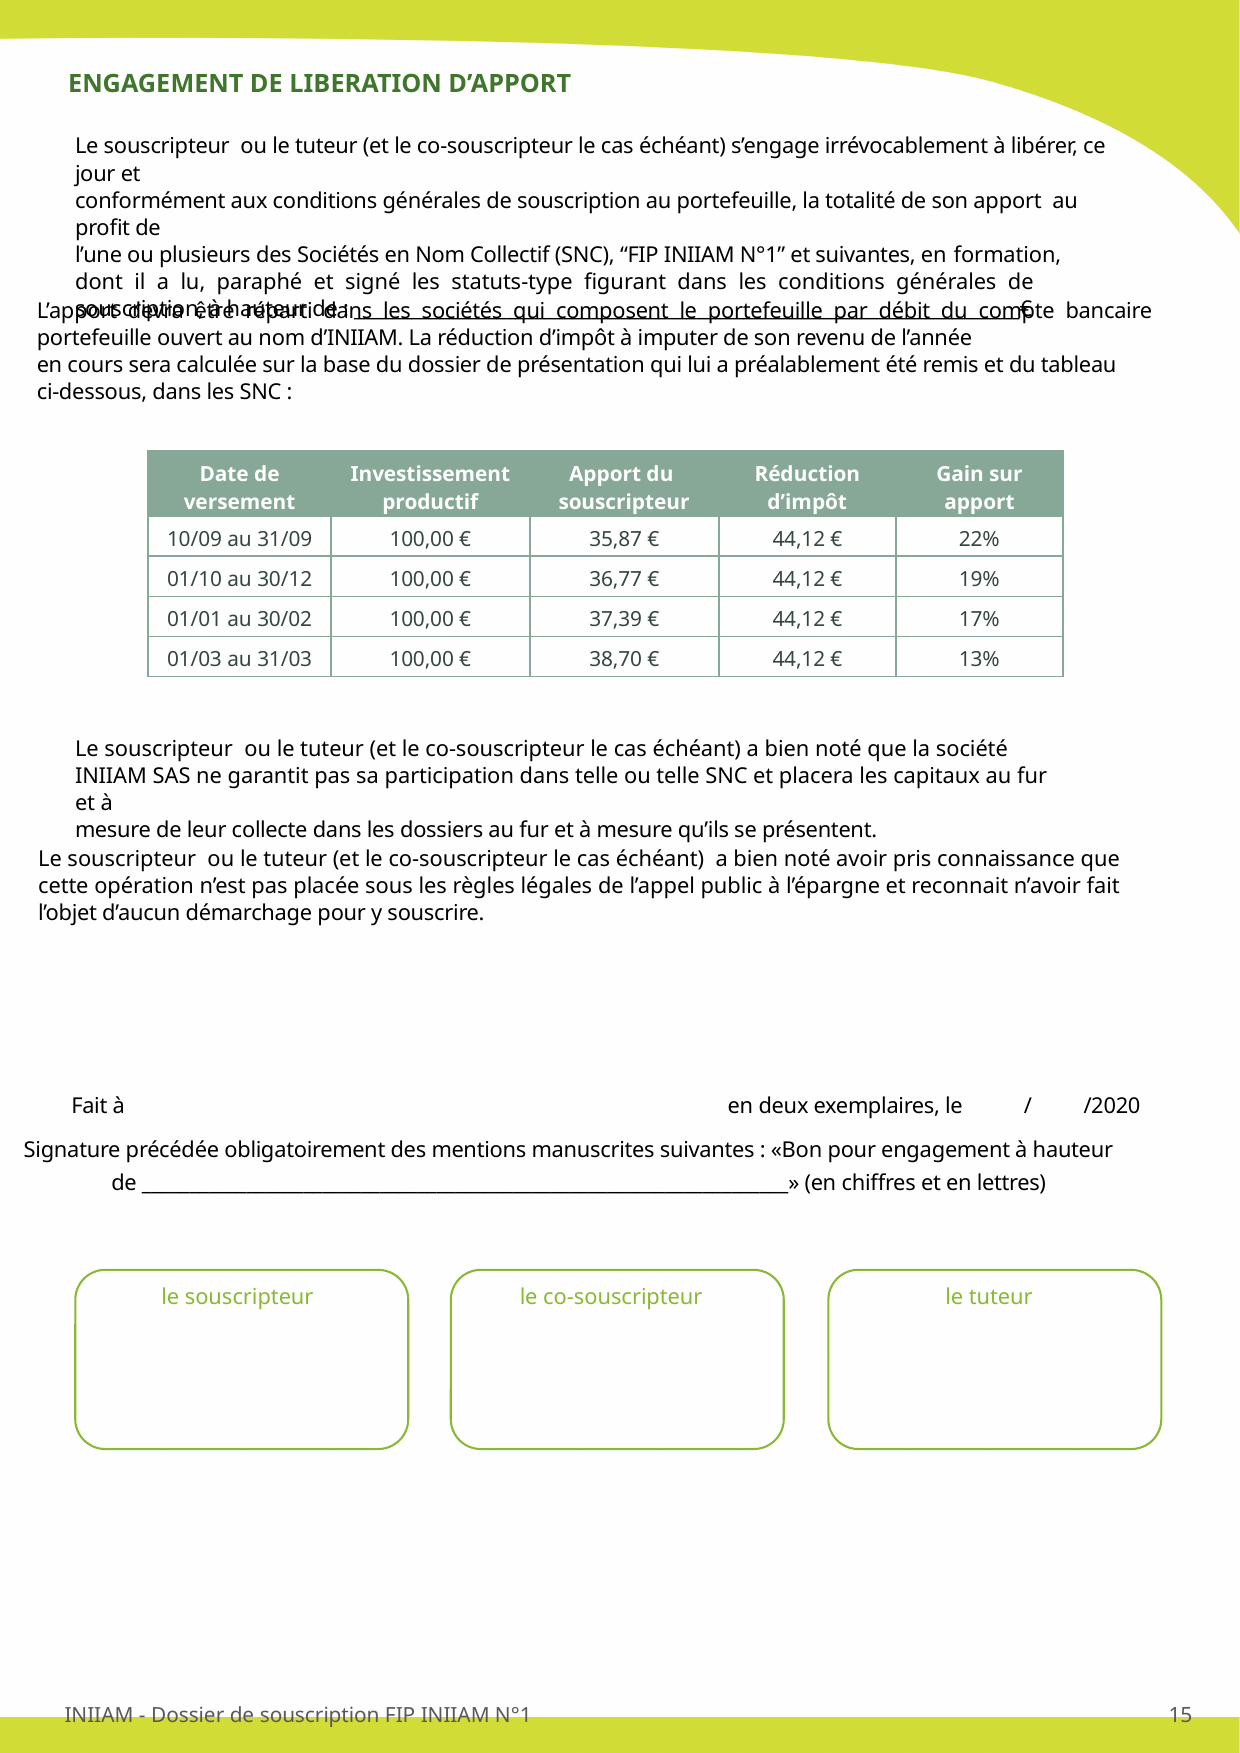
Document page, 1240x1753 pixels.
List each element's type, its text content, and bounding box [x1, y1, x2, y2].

text_box Le souscripteur ou le tuteur (et le co-souscripteur le cas échéant) s’engage irrévocablement à libérer, ce jour et conformément aux conditions générales de souscription au portefeuille, la totalité de son apport au profit de l’une ou plusieurs des Sociétés en Nom Collectif (SNC), “FIP INIIAM N°1” et suivantes, en formation, dont il a lu, paraphé et signé les statuts-type figurant dans les conditions générales de souscription, à hauteur de : ______________________________________________________________________€ [74, 131, 1116, 295]
text_box INIIAM - Dossier de souscription FIP INIIAM N°1 [64, 1702, 532, 1727]
table_cell 44,12 € [720, 637, 895, 676]
table_cell 13% [897, 637, 1062, 676]
table_cell 100,00 € [332, 557, 529, 596]
table_header Gain sur apport [897, 452, 1062, 515]
table_header Investissement productif [332, 452, 529, 515]
table_cell 36,77 € [531, 557, 718, 596]
table_cell 44,12 € [720, 557, 895, 596]
text_box Signature précédée obligatoirement des mentions manuscrites suivantes : «Bon pour engagement à hauteur [23, 1135, 1115, 1189]
table_cell 35,87 € [531, 517, 718, 555]
text_box de ____________________________________________________________________» (en chiffres et en lettres) [111, 1168, 1048, 1222]
table_header Réduction d’impôt [720, 452, 895, 515]
table_cell 100,00 € [332, 597, 529, 636]
table_cell 37,39 € [531, 597, 718, 636]
text_box Le souscripteur ou le tuteur (et le co-souscripteur le cas échéant) a bien noté avoir pris connaissance que cette opération n’est pas placée sous les règles légales de l’appel public à l’épargne et reconnait n’avoir fait l’objet d’aucun démarchage pour y souscrire. [38, 843, 1122, 953]
table_cell 100,00 € [332, 517, 529, 555]
text_box / [1023, 1091, 1032, 1135]
text_box L’apport devra être réparti dans les sociétés qui composent le portefeuille par débit du compte bancaire portefeuille ouvert au nom d’INIIAM. La réduction d’impôt à imputer de son revenu de l’année en cours sera calculée sur la base du dossier de présentation qui lui a préalablement été remis et du tableau ci-dessous, dans les SNC : [36, 295, 1154, 432]
text_box [73, 1267, 411, 1452]
text_box 15 [1168, 1702, 1193, 1727]
table_cell 100,00 € [332, 637, 529, 676]
text_box en deux exemplaires, le [727, 1091, 963, 1135]
table_cell 01/03 au 31/03 [149, 637, 330, 676]
text_box ENGAGEMENT DE LIBERATION D’APPORT [68, 68, 572, 127]
table_header Apport du souscripteur [531, 452, 718, 515]
table_cell 01/10 au 30/12 [149, 557, 330, 596]
text_box [826, 1267, 1164, 1452]
text_box Entre les soussignés : [0, 0, 1240, 1753]
table_cell 38,70 € [531, 637, 718, 676]
table_cell 10/09 au 31/09 [149, 517, 330, 555]
table_cell 19% [897, 557, 1062, 596]
table_cell 01/01 au 30/02 [149, 597, 330, 636]
table_cell 44,12 € [720, 517, 895, 555]
table_cell 22% [897, 517, 1062, 555]
text_box [448, 1267, 786, 1452]
table_header Date de versement [149, 452, 330, 515]
text_box Fait à [71, 1091, 125, 1135]
text_box /2020 [1083, 1091, 1141, 1145]
table_cell 44,12 € [720, 597, 895, 636]
text_box Le souscripteur ou le tuteur (et le co-souscripteur le cas échéant) a bien noté que la société INIIAM SAS ne garantit pas sa participation dans telle ou telle SNC et placera les capitaux au fur et à mesure de leur collecte dans les dossiers au fur et à mesure qu’ils se présentent. [75, 733, 1063, 843]
table_cell 17% [897, 597, 1062, 636]
